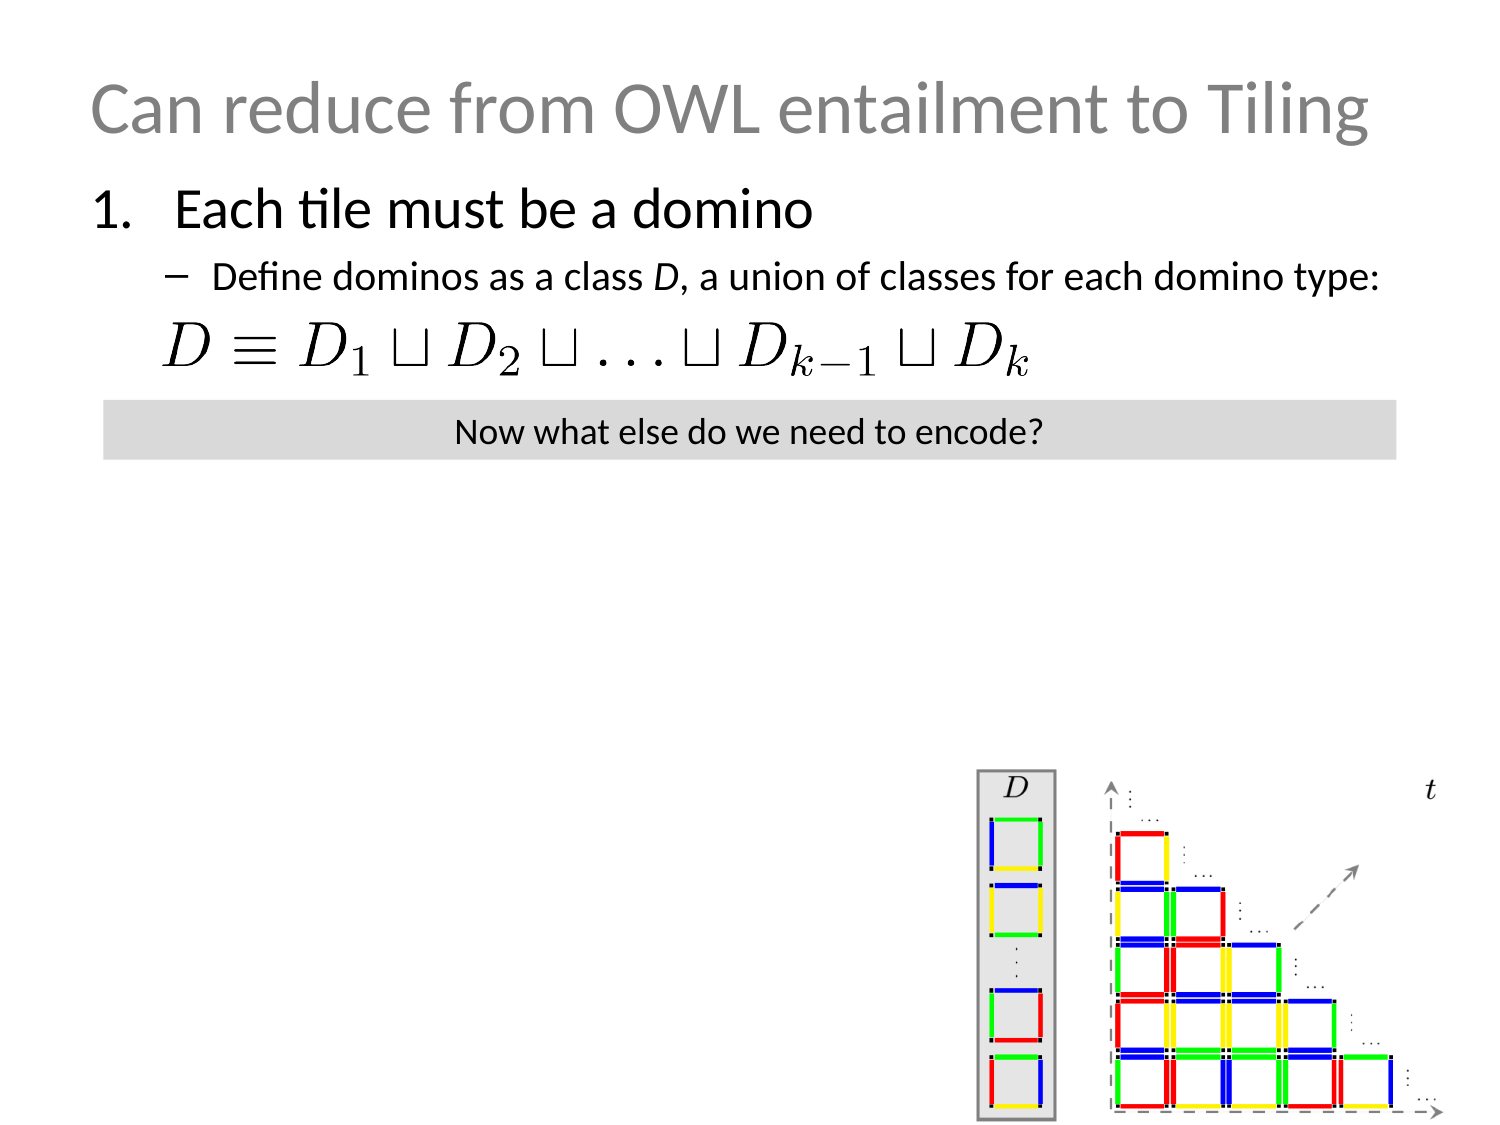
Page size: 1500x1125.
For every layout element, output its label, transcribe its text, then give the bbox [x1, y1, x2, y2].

picture [974, 760, 1456, 1125]
text_box Each tile must be a domino Define dominos as a class D, a union of classes for each domino type: [74, 162, 1425, 349]
text_box Now what else do we need to encode? [103, 399, 1397, 460]
title Can reduce from OWL entailment to Tiling [75, 45, 1425, 162]
picture [162, 322, 1028, 376]
